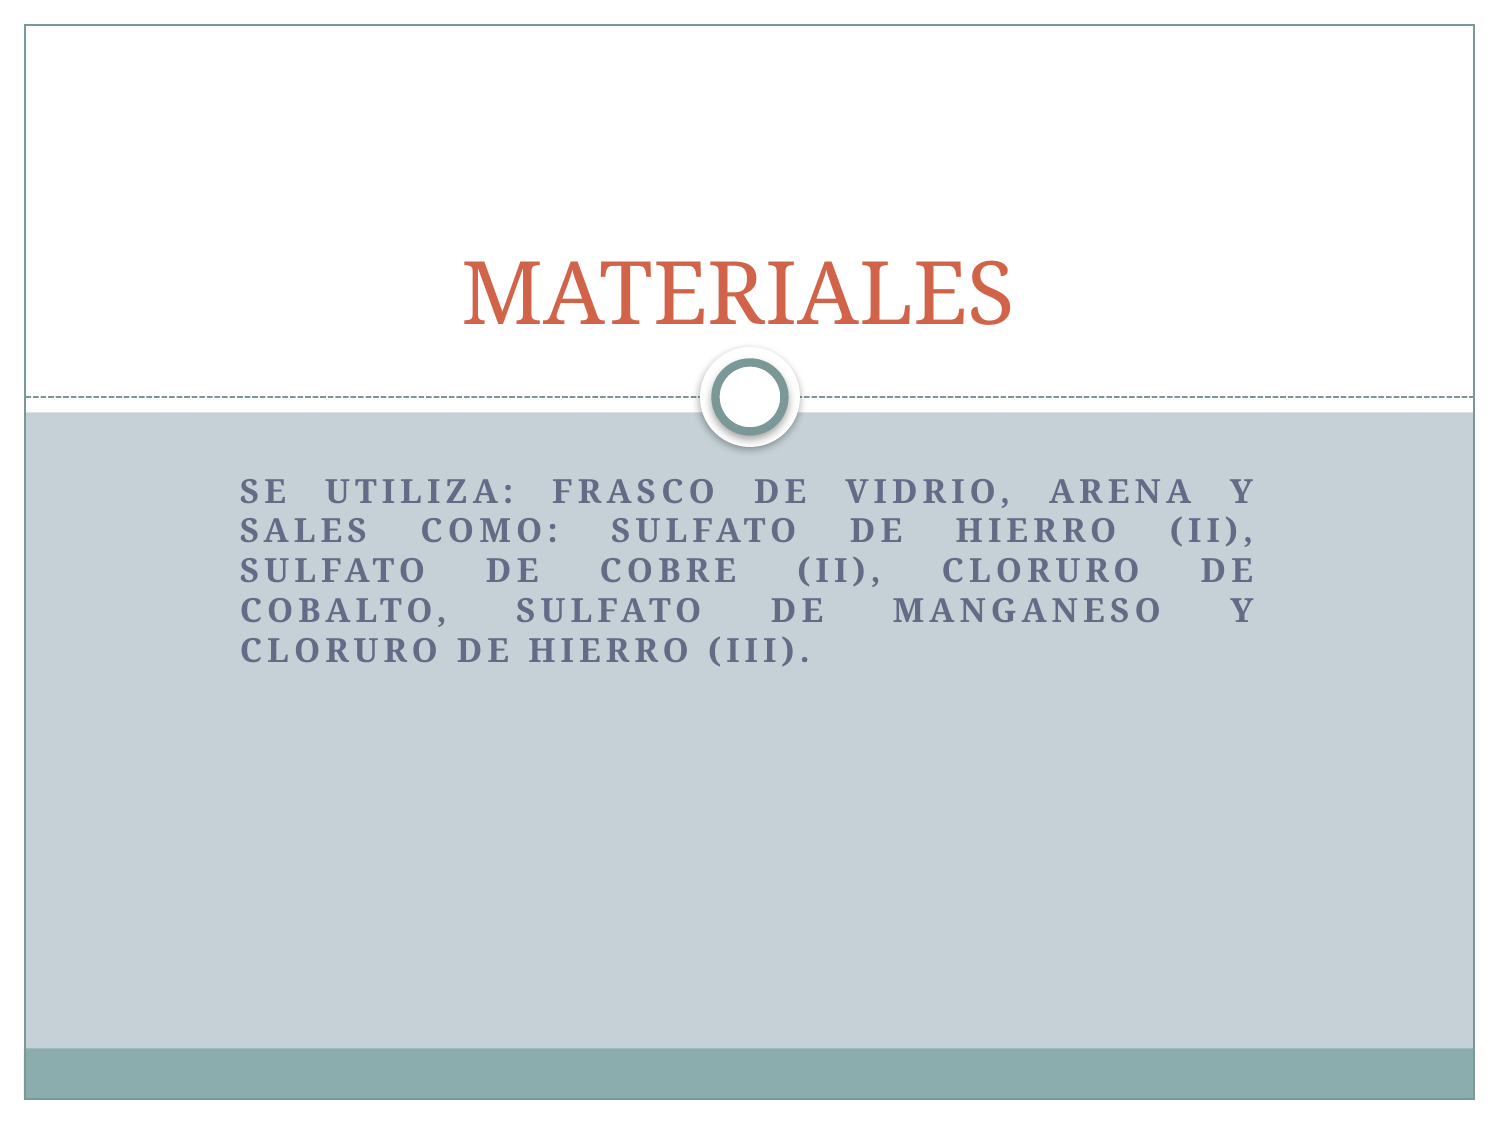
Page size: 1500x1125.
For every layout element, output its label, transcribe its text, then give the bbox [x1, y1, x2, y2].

subtitle Se utiliza: Frasco de vidrio, Arena y sales como: sulfato de hierro (II), sulfato de cobre (II), cloruro de cobalto, sulfato de manganeso y cloruro de hierro (III). [225, 462, 1275, 750]
title MATERIALES [112, 62, 1388, 350]
